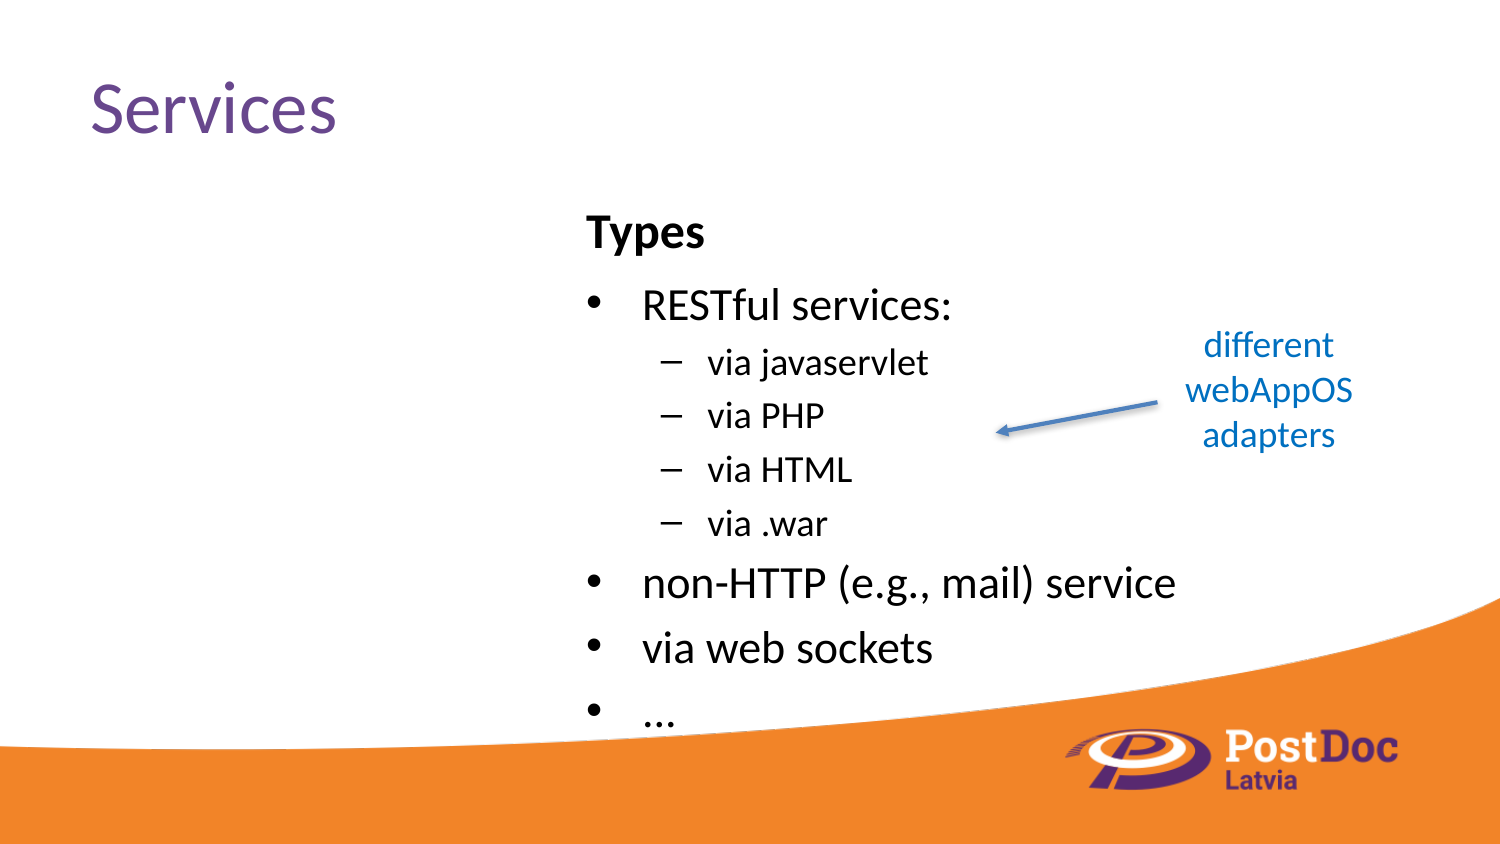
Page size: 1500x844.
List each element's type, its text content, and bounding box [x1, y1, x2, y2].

text_box different webAppOS adapters [1170, 312, 1369, 462]
list Types [571, 187, 1234, 266]
title Services [75, 33, 1425, 175]
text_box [995, 401, 1158, 433]
list RESTful services: via javaservlet via PHP via HTML via .war non-HTTP (e.g., mail) service via web sockets ... [571, 266, 1234, 753]
picture [0, 598, 1500, 844]
